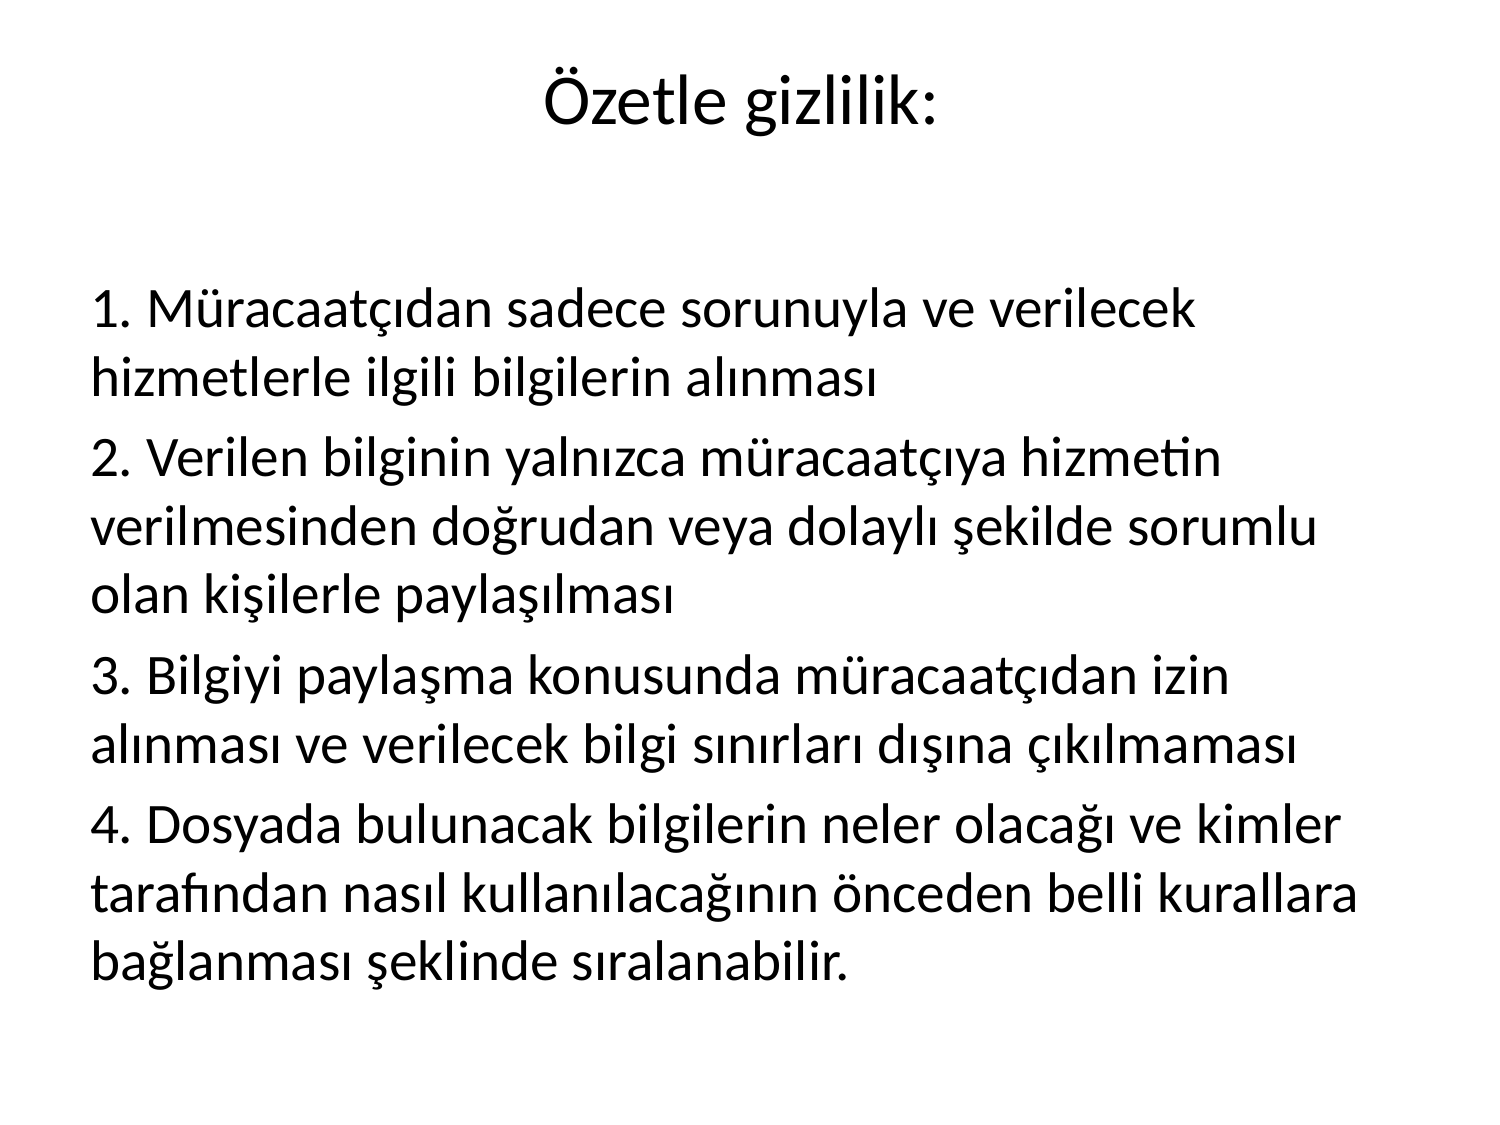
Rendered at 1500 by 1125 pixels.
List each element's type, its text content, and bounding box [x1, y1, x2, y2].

list 1. Müracaatçıdan sadece sorunuyla ve verilecek hizmetlerle ilgili bilgilerin alınması 2. Verilen bilginin yalnızca müracaatçıya hizmetin verilmesinden doğrudan veya dolaylı şekilde sorumlu olan kişilerle paylaşılması 3. Bilgiyi paylaşma konusunda müracaatçıdan izin alınması ve verilecek bilgi sınırları dışına çıkılmaması 4. Dosyada bulunacak bilgilerin neler olacağı ve kimler tarafından nasıl kullanılacağının önceden belli kurallara bağlanması şeklinde sıralanabilir. [75, 262, 1425, 1005]
title Özetle gizlilik: [75, 45, 1425, 233]
